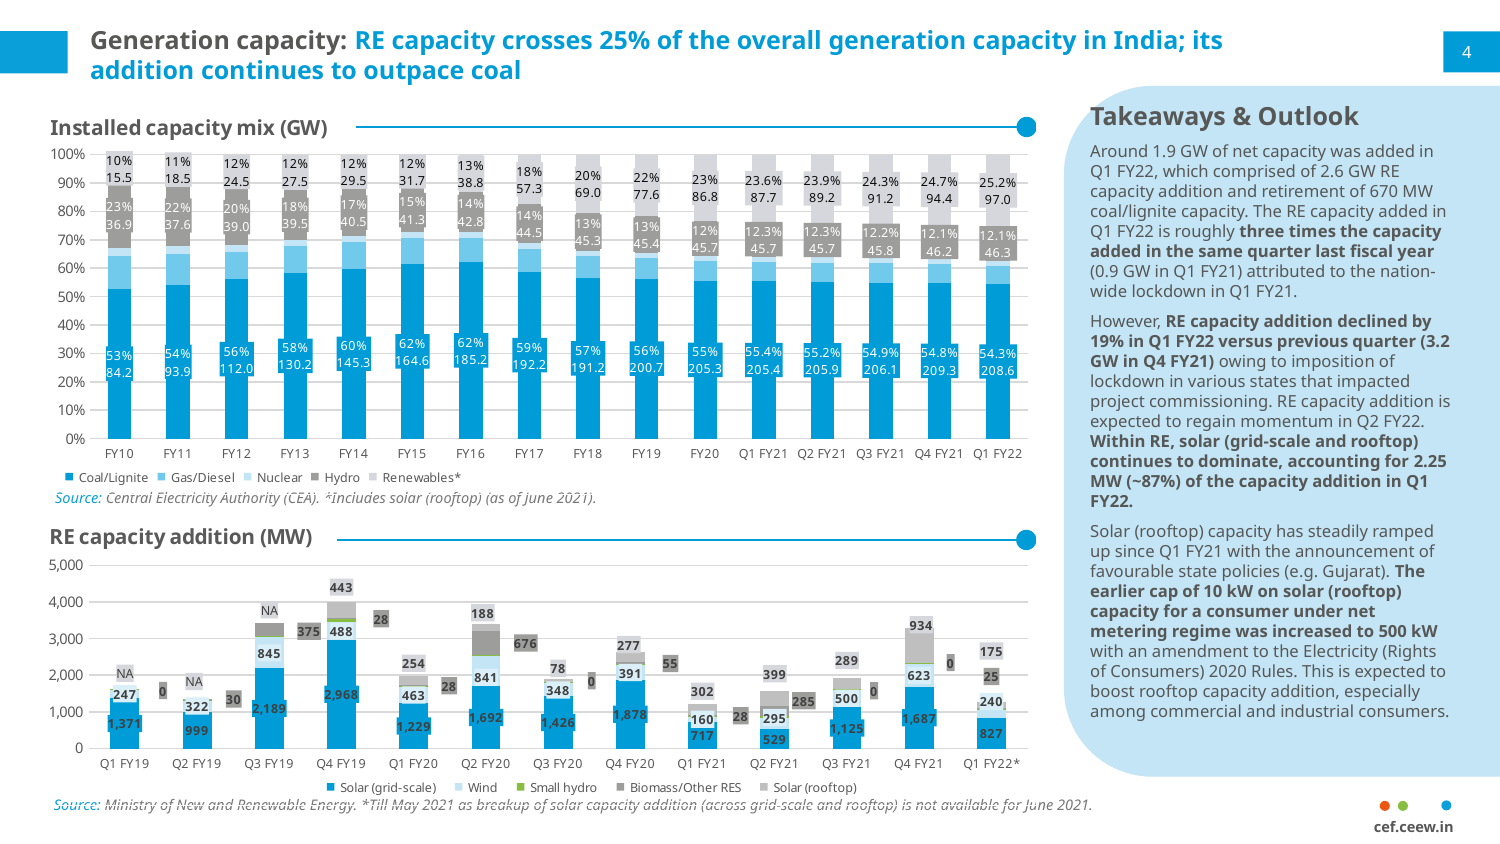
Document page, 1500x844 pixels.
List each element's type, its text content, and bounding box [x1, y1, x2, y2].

text_box 4 [1447, 34, 1490, 69]
chart [42, 516, 1038, 807]
list Source: Central Electricity Authority (CEA). *Includes solar (rooftop) (as of June 2021). [23, 473, 786, 520]
list Source: Ministry of New and Renewable Energy. *Till May 2021 as breakup of solar capacity addition (across grid-scale and rooftop) is not available for June 2021. [22, 781, 1117, 843]
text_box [1358, 783, 1477, 844]
chart [44, 104, 1038, 495]
text_box [1114, 85, 1500, 777]
text_box [1063, 131, 1075, 732]
text_box [1443, 31, 1500, 73]
title Generation capacity: RE capacity crosses 25% of the overall generation capacity in India; its addition continues to outpace coal [75, 20, 1337, 100]
text_box Takeaways & Outlook Around 1.9 GW of net capacity was added in Q1 FY22, which comprised of 2.6 GW RE capacity addition and retirement of 670 MW coal/lignite capacity. The RE capacity added in Q1 FY22 is roughly three times the capacity added in the same quarter last fiscal year (0.9 GW in Q1 FY21) attributed to the nation-wide lockdown in Q1 FY21. However, RE capacity addition declined by 19% in Q1 FY22 versus previous quarter (3.2 GW in Q4 FY21) owing to imposition of lockdown in various states that impacted project commissioning. RE capacity addition is expected to regain momentum in Q2 FY22. Within RE, solar (grid-scale and rooftop) continues to dominate, accounting for 2.25 MW (~87%) of the capacity addition in Q1 FY22. Solar (rooftop) capacity has steadily ramped up since Q1 FY21 with the announcement of favourable state policies (e.g. Gujarat). The earlier cap of 10 kW on solar (rooftop) capacity for a consumer under net metering regime was increased to 500 kW with an amendment to the Electricity (Rights of Consumers) 2020 Rules. This is expected to boost rooftop capacity addition, especially among commercial and industrial consumers. [1075, 85, 1468, 768]
